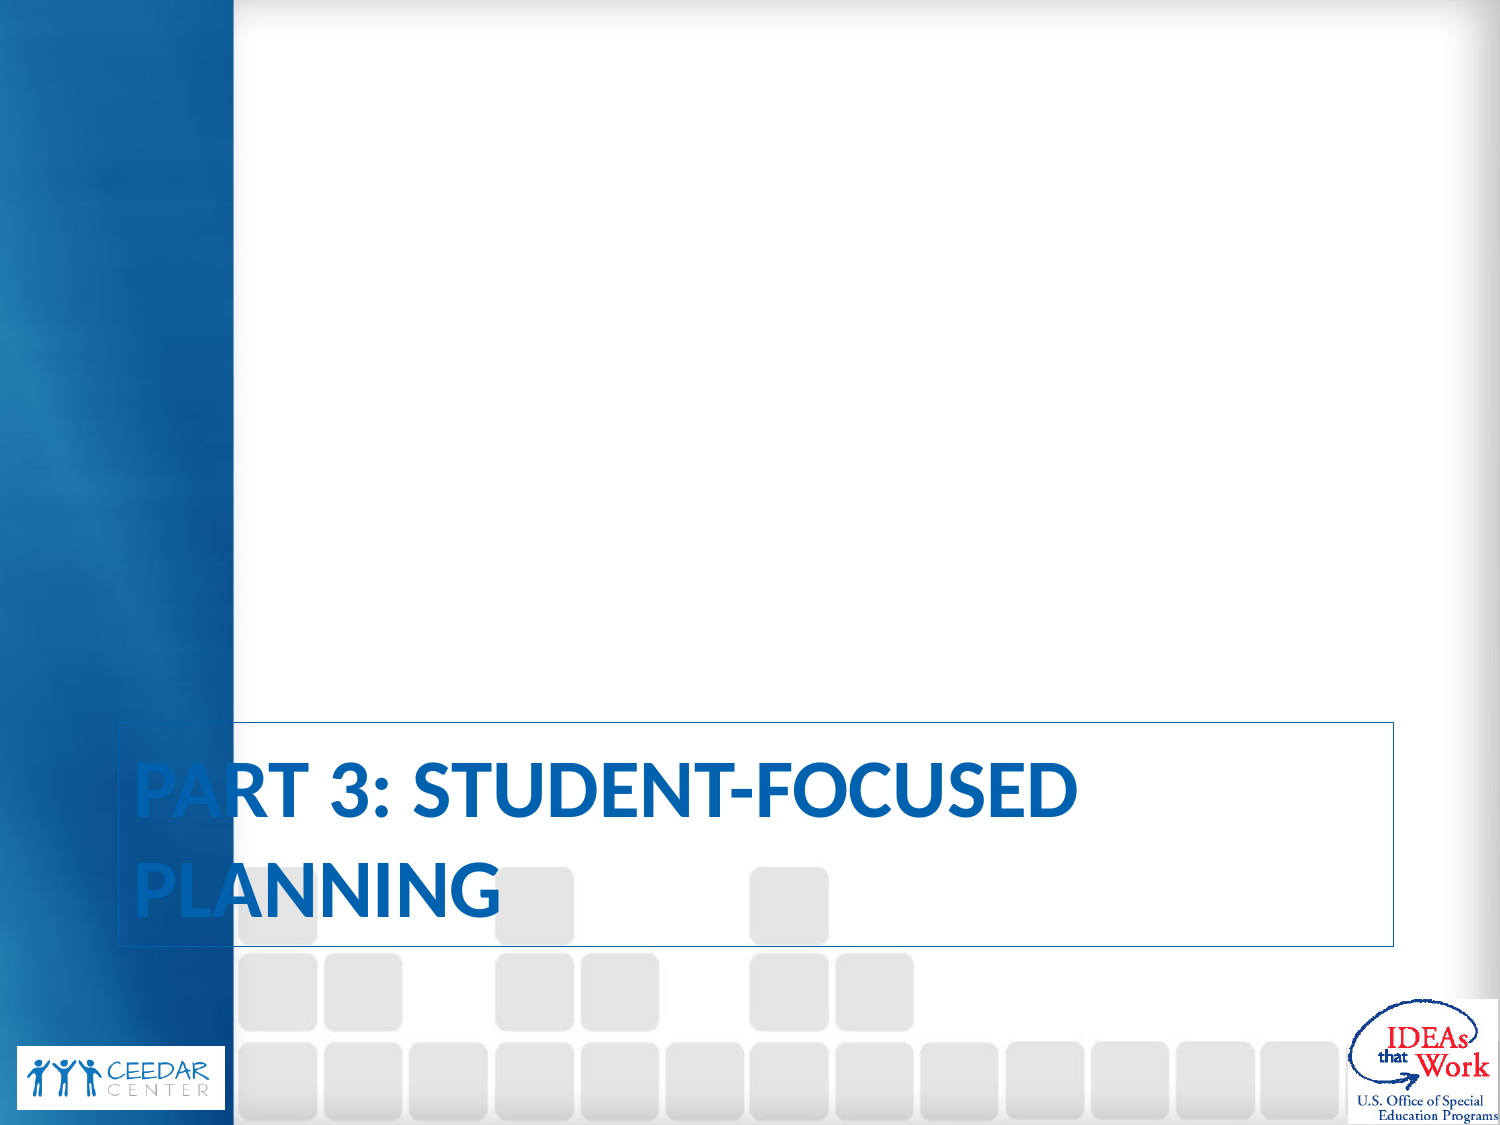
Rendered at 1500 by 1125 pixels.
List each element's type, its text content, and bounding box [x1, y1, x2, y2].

picture [0, 0, 1500, 1125]
title Part 3: Student-focused planning [118, 722, 1394, 947]
